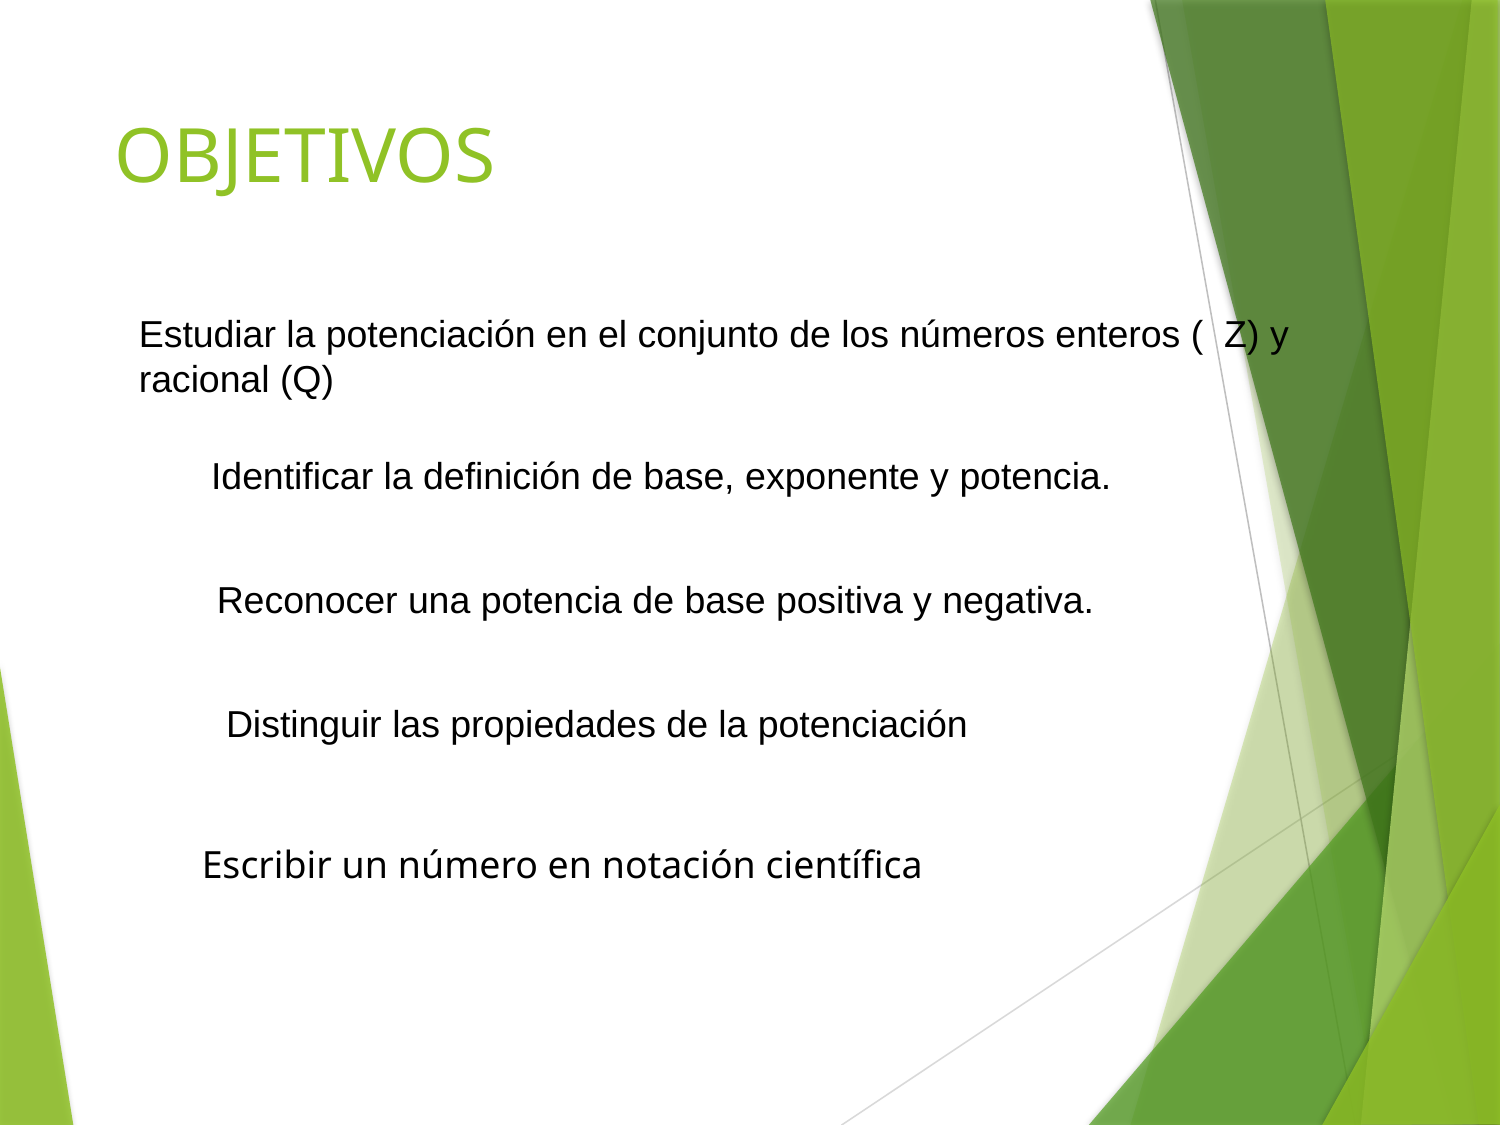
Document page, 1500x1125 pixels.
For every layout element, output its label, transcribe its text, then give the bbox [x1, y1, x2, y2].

text_box Estudiar la potenciación en el conjunto de los números enteros ( Z) y racional (Q) [123, 302, 1412, 408]
text_box Reconocer una potencia de base positiva y negativa. [202, 568, 1121, 629]
text_box Escribir un número en notación científica [187, 834, 939, 894]
text_box Identificar la definición de base, exponente y potencia. [171, 444, 1152, 505]
text_box Distinguir las propiedades de la potenciación [211, 692, 1134, 753]
title OBJETIVOS [99, 99, 1142, 317]
